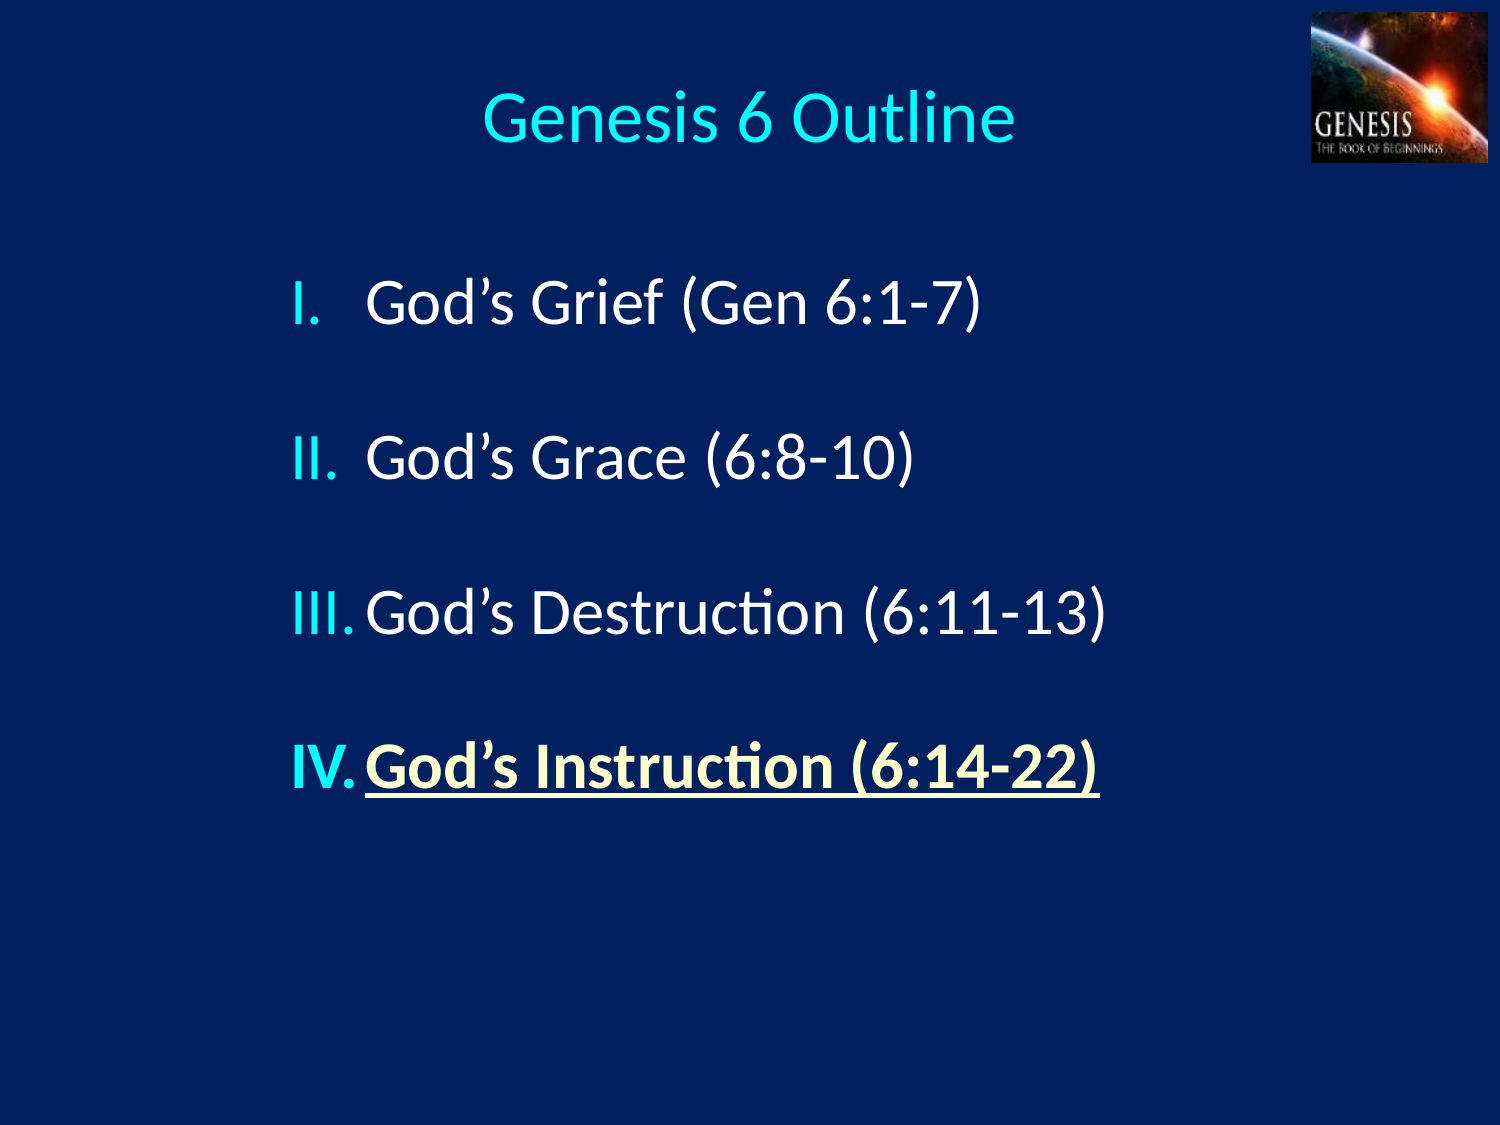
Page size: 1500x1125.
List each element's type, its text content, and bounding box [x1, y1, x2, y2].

title Genesis 6 Outline [418, 37, 1082, 188]
picture [1310, 12, 1488, 163]
list God’s Grief (Gen 6:1-7) God’s Grace (6:8-10) God’s Destruction (6:11-13) God’s Instruction (6:14-22) [274, 249, 1226, 713]
